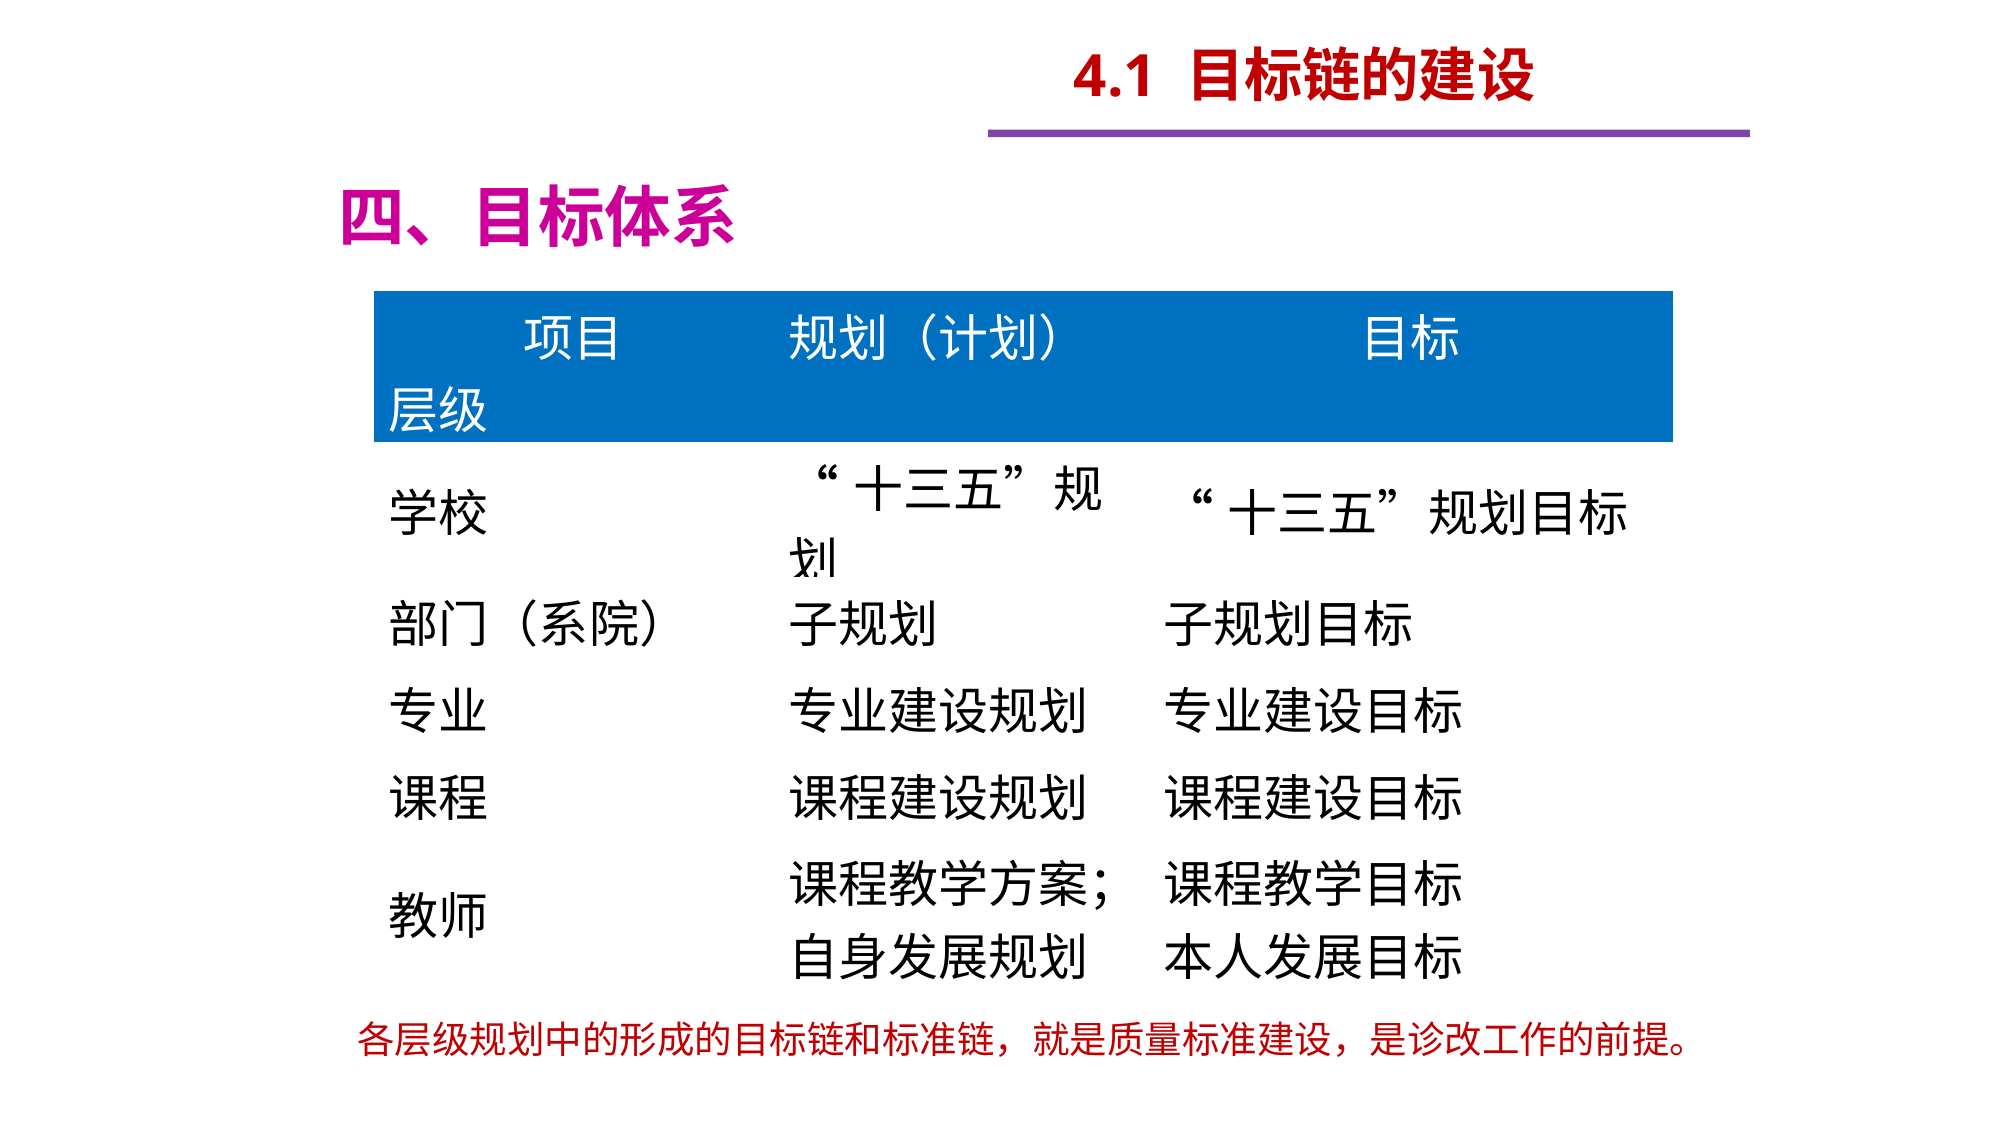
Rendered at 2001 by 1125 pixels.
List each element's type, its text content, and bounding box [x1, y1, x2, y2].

text_box 四、目标体系 [261, 167, 1733, 263]
table_cell 子规划目标 [1148, 577, 1673, 664]
table_cell 学校 [374, 442, 774, 577]
table_header 目标 [1148, 291, 1673, 442]
table_cell 课程教学目标 本人发展目标 [1148, 837, 1673, 988]
table_cell 课程建设规划 [774, 751, 1148, 837]
text_box 各层级规划中的形成的目标链和标准链，就是质量标准建设，是诊改工作的前提。 [357, 1023, 1708, 1069]
table_cell “十三五”规划目标 [1148, 442, 1673, 577]
table_cell 部门（系院） [374, 577, 774, 664]
text_box [988, 129, 1750, 138]
table_cell 课程教学方案； 自身发展规划 [774, 837, 1148, 988]
table_cell “十三五”规划 [774, 442, 1148, 577]
table_header 项目 层级 [374, 291, 774, 442]
table_cell 教师 [374, 837, 774, 988]
table_cell 专业建设目标 [1148, 664, 1673, 751]
table_cell 子规划 [774, 577, 1148, 664]
table_cell 课程 [374, 751, 774, 837]
table_cell 专业 [374, 664, 774, 751]
table_header 规划（计划） [774, 291, 1148, 442]
table_cell 课程建设目标 [1148, 751, 1673, 837]
text_box 4.1 目标链的建设 [1059, 30, 1733, 106]
table_cell 专业建设规划 [774, 664, 1148, 751]
